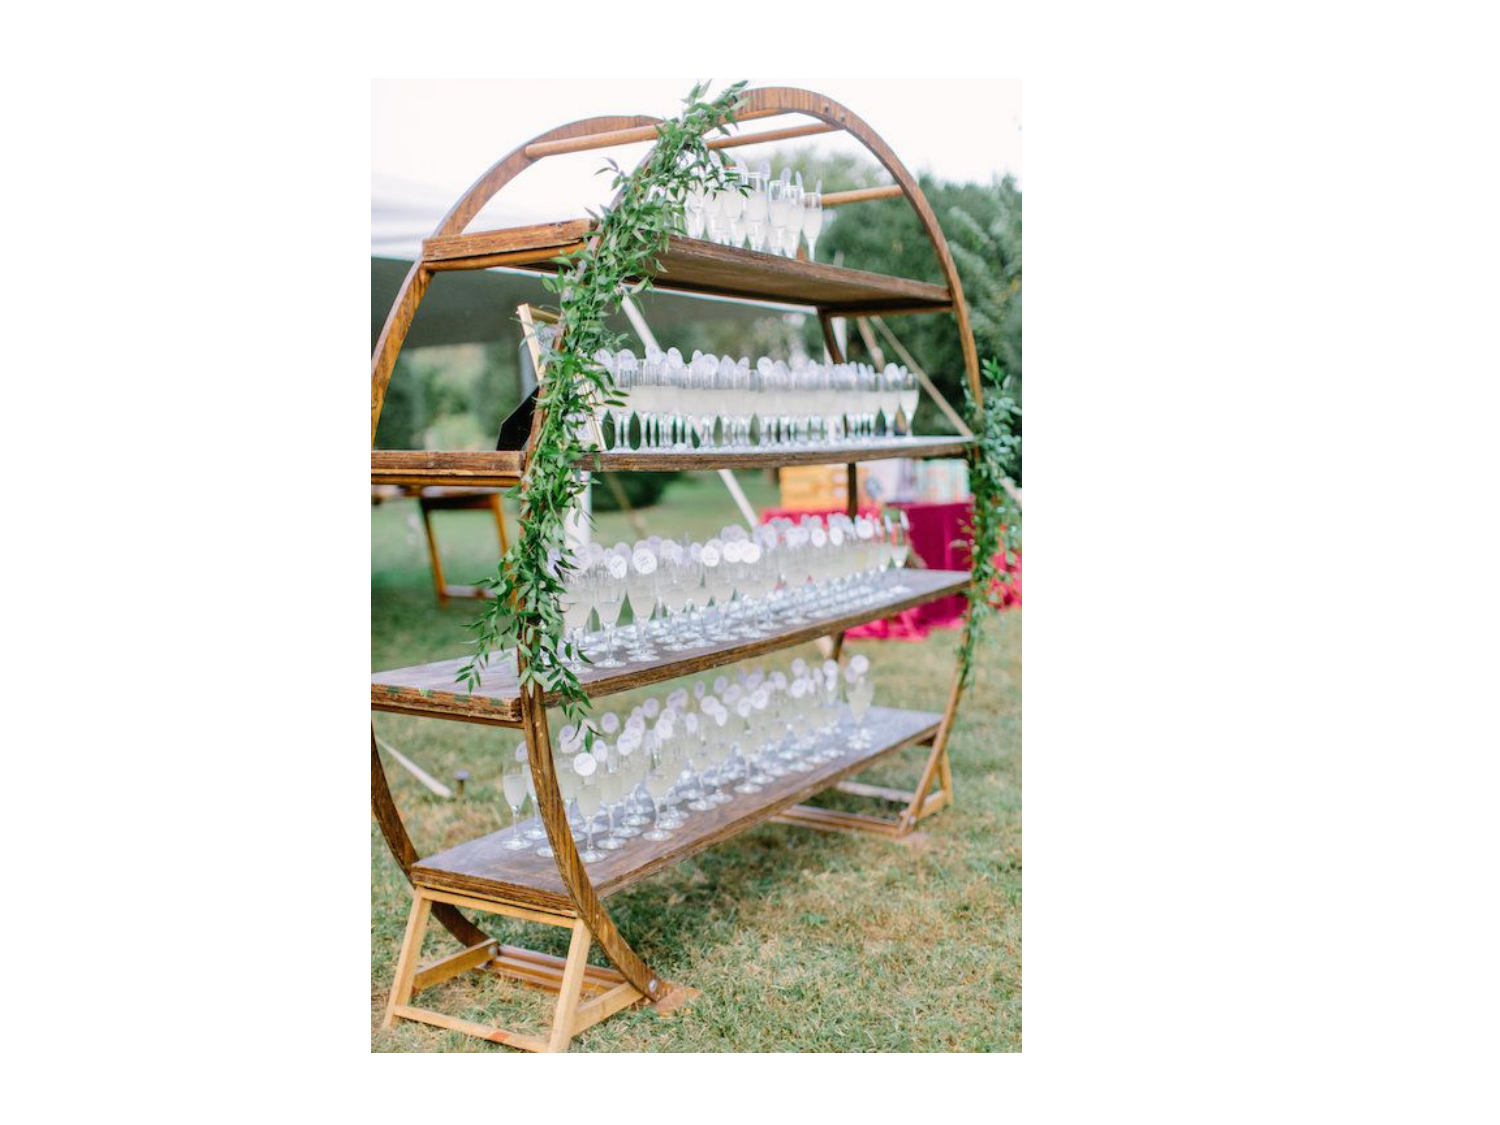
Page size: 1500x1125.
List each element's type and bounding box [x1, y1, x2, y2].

picture [371, 77, 1022, 1053]
